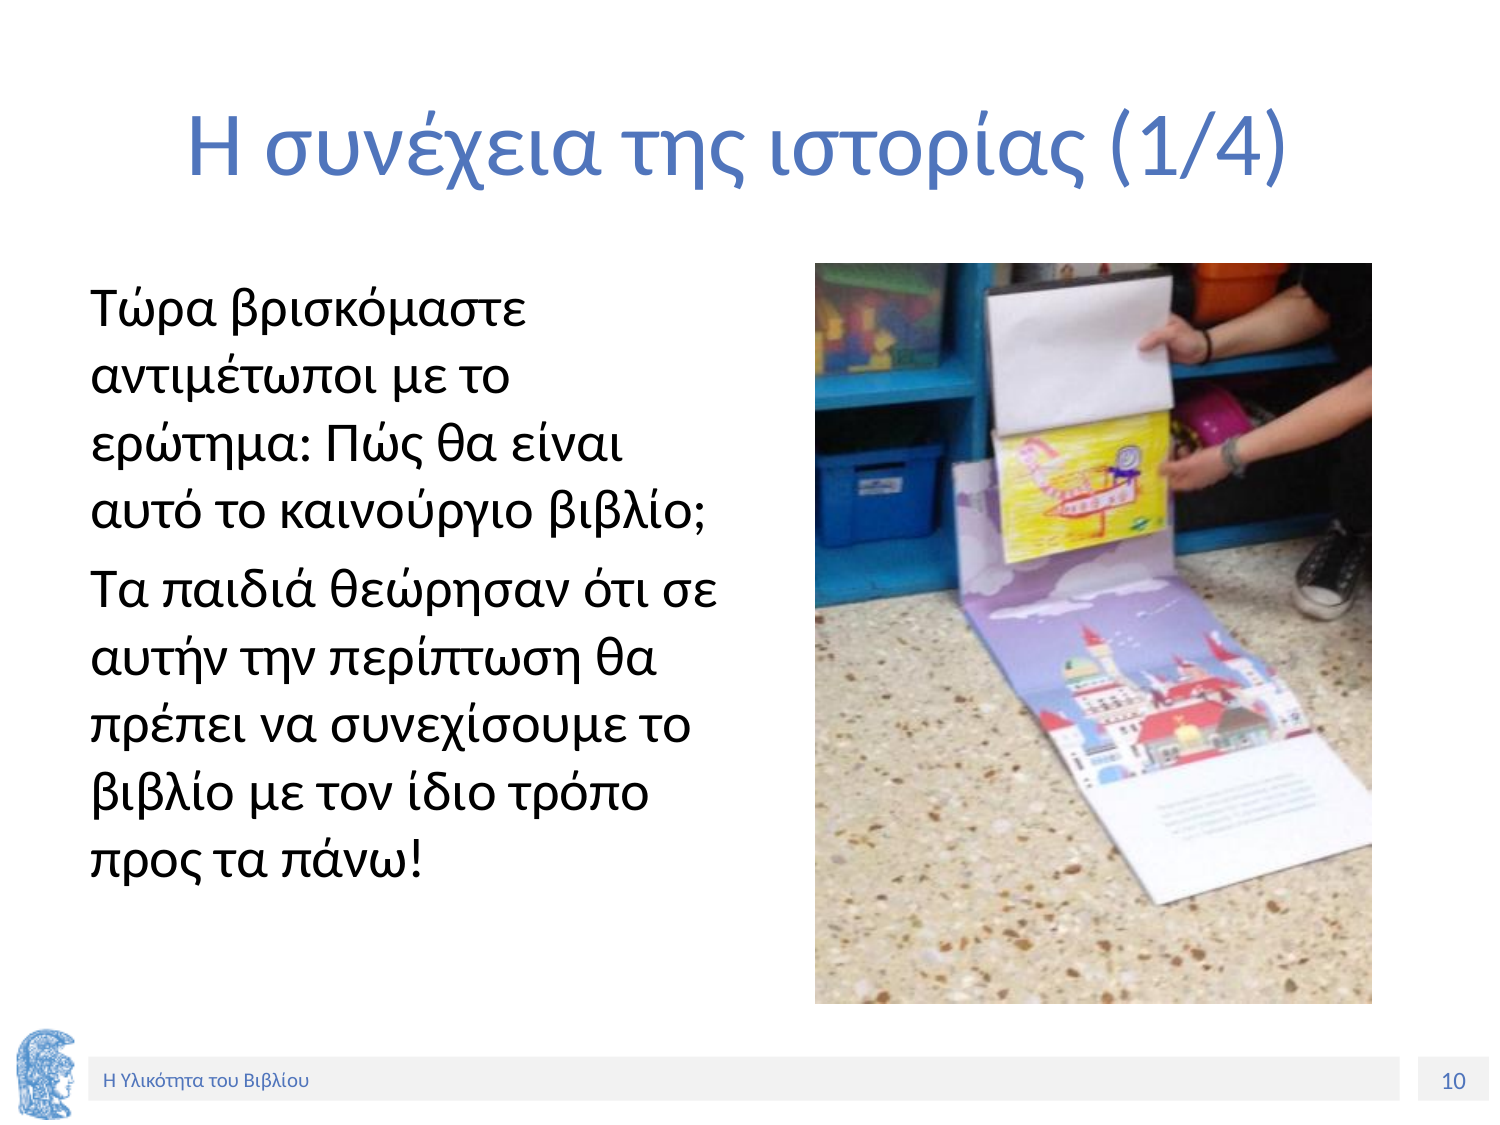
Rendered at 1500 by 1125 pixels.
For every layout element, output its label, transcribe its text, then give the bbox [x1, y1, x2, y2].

list Τώρα βρισκόμαστε αντιμέτωποι με το ερώτημα: Πώς θα είναι αυτό το καινούργιο βιβλίο; Τα παιδιά θεώρησαν ότι σε αυτήν την περίπτωση θα πρέπει να συνεχίσουμε το βιβλίο με τον ίδιο τρόπο προς τα πάνω! [75, 262, 738, 1005]
title Η συνέχεια της ιστορίας (1/4) [75, 45, 1425, 233]
picture [9, 1026, 81, 1120]
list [815, 263, 1373, 1005]
